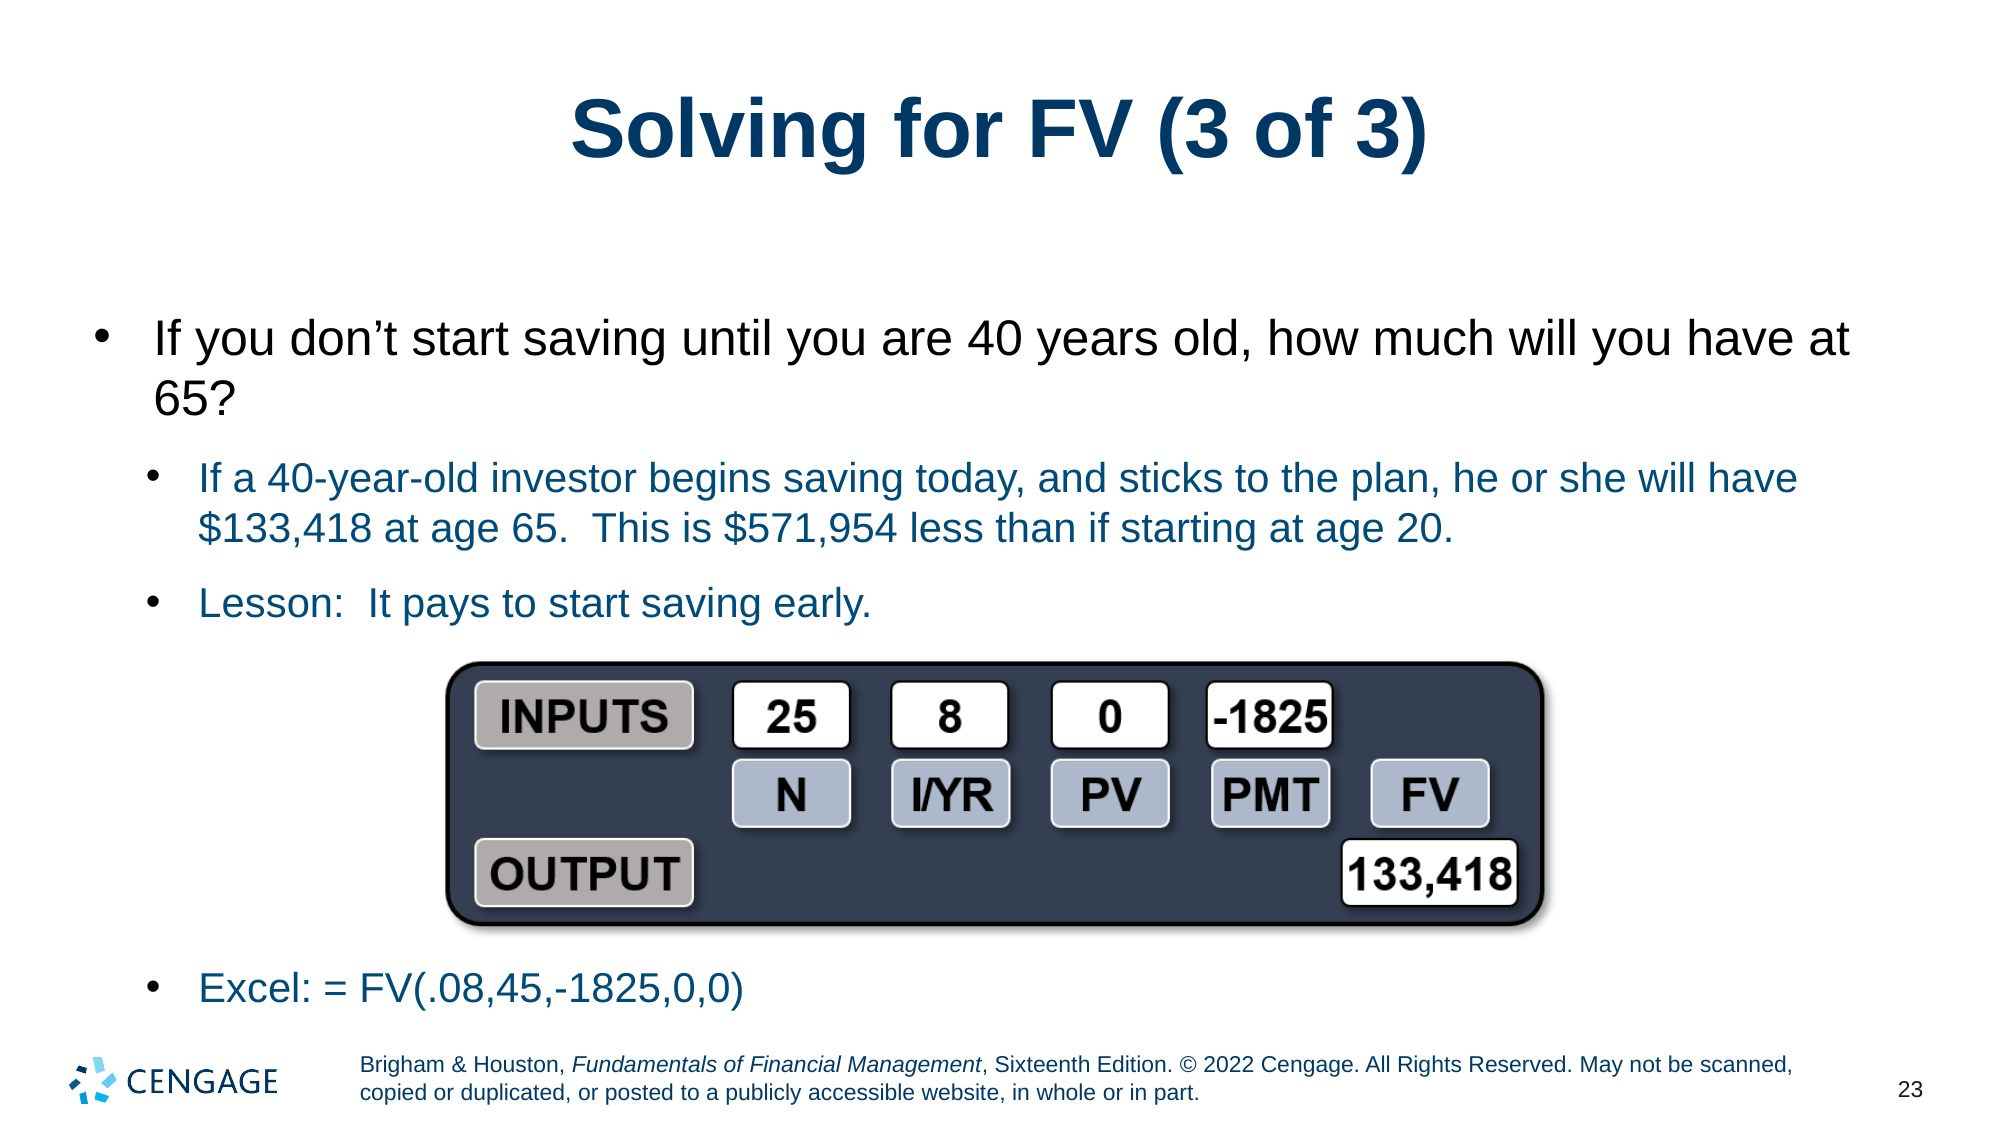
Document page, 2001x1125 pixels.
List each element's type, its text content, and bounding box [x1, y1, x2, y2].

title Solving for FV (3 of 3) [78, 77, 1923, 278]
list If you don’t start saving until you are 40 years old, how much will you have at 65? If a 40-year-old investor begins saving today, and sticks to the plan, he or she will have $133,418 at age 65. This is $571,954 less than if starting at age 20. Lesson: It pays to start saving early. [78, 298, 1900, 647]
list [441, 657, 1559, 943]
list Excel: = FV(.08,45,-1825,0,0) [78, 953, 1923, 1034]
picture [69, 1057, 277, 1104]
